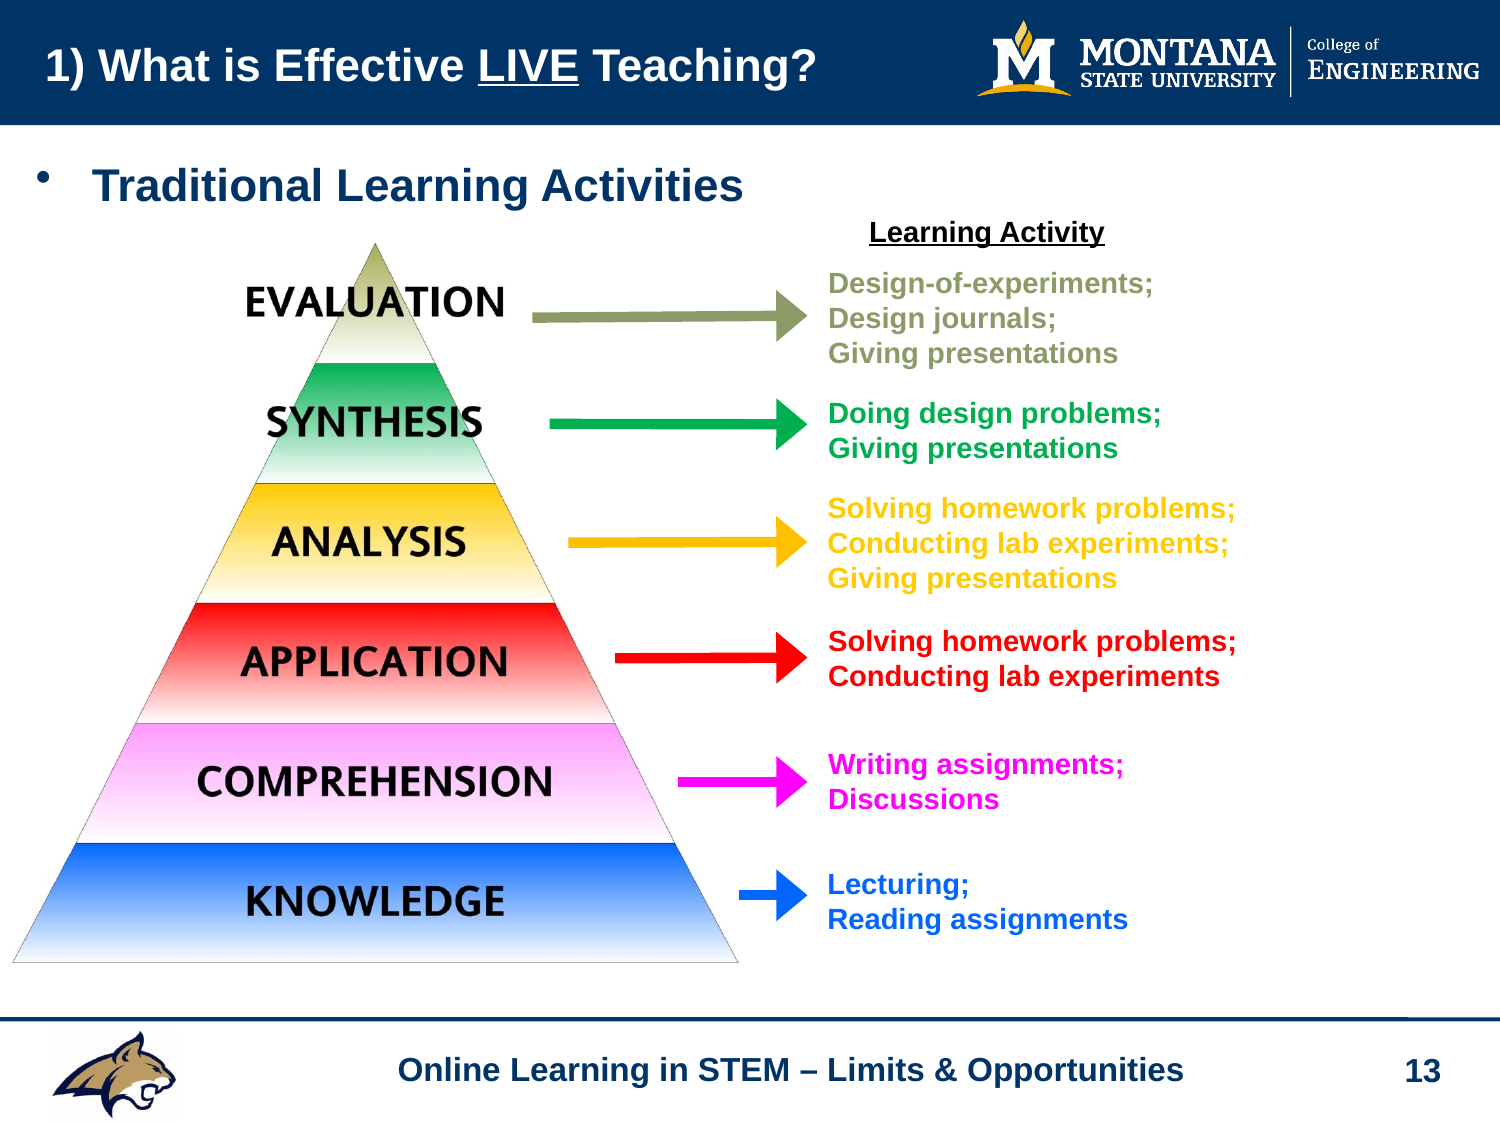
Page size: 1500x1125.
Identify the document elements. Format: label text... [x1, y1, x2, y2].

list Traditional Learning Activities [20, 147, 1479, 997]
picture [48, 1026, 177, 1123]
slide_number 13 [1369, 1042, 1477, 1097]
text_box Design-of-experiments; Design journals; Giving presentations [813, 257, 1231, 378]
text_box Lecturing; Reading assignments [812, 857, 1267, 943]
picture [10, 243, 739, 963]
text_box Solving homework problems; Conducting lab experiments [813, 614, 1268, 700]
text_box Solving homework problems; Conducting lab experiments; Giving presentations [812, 482, 1267, 602]
text_box Doing design problems; Giving presentations [813, 386, 1268, 472]
title 1) What is Effective LIVE Teaching? [29, 30, 932, 96]
text_box Writing assignments; Discussions [813, 738, 1268, 823]
text_box Learning Activity [760, 205, 1214, 256]
picture [977, 20, 1479, 97]
